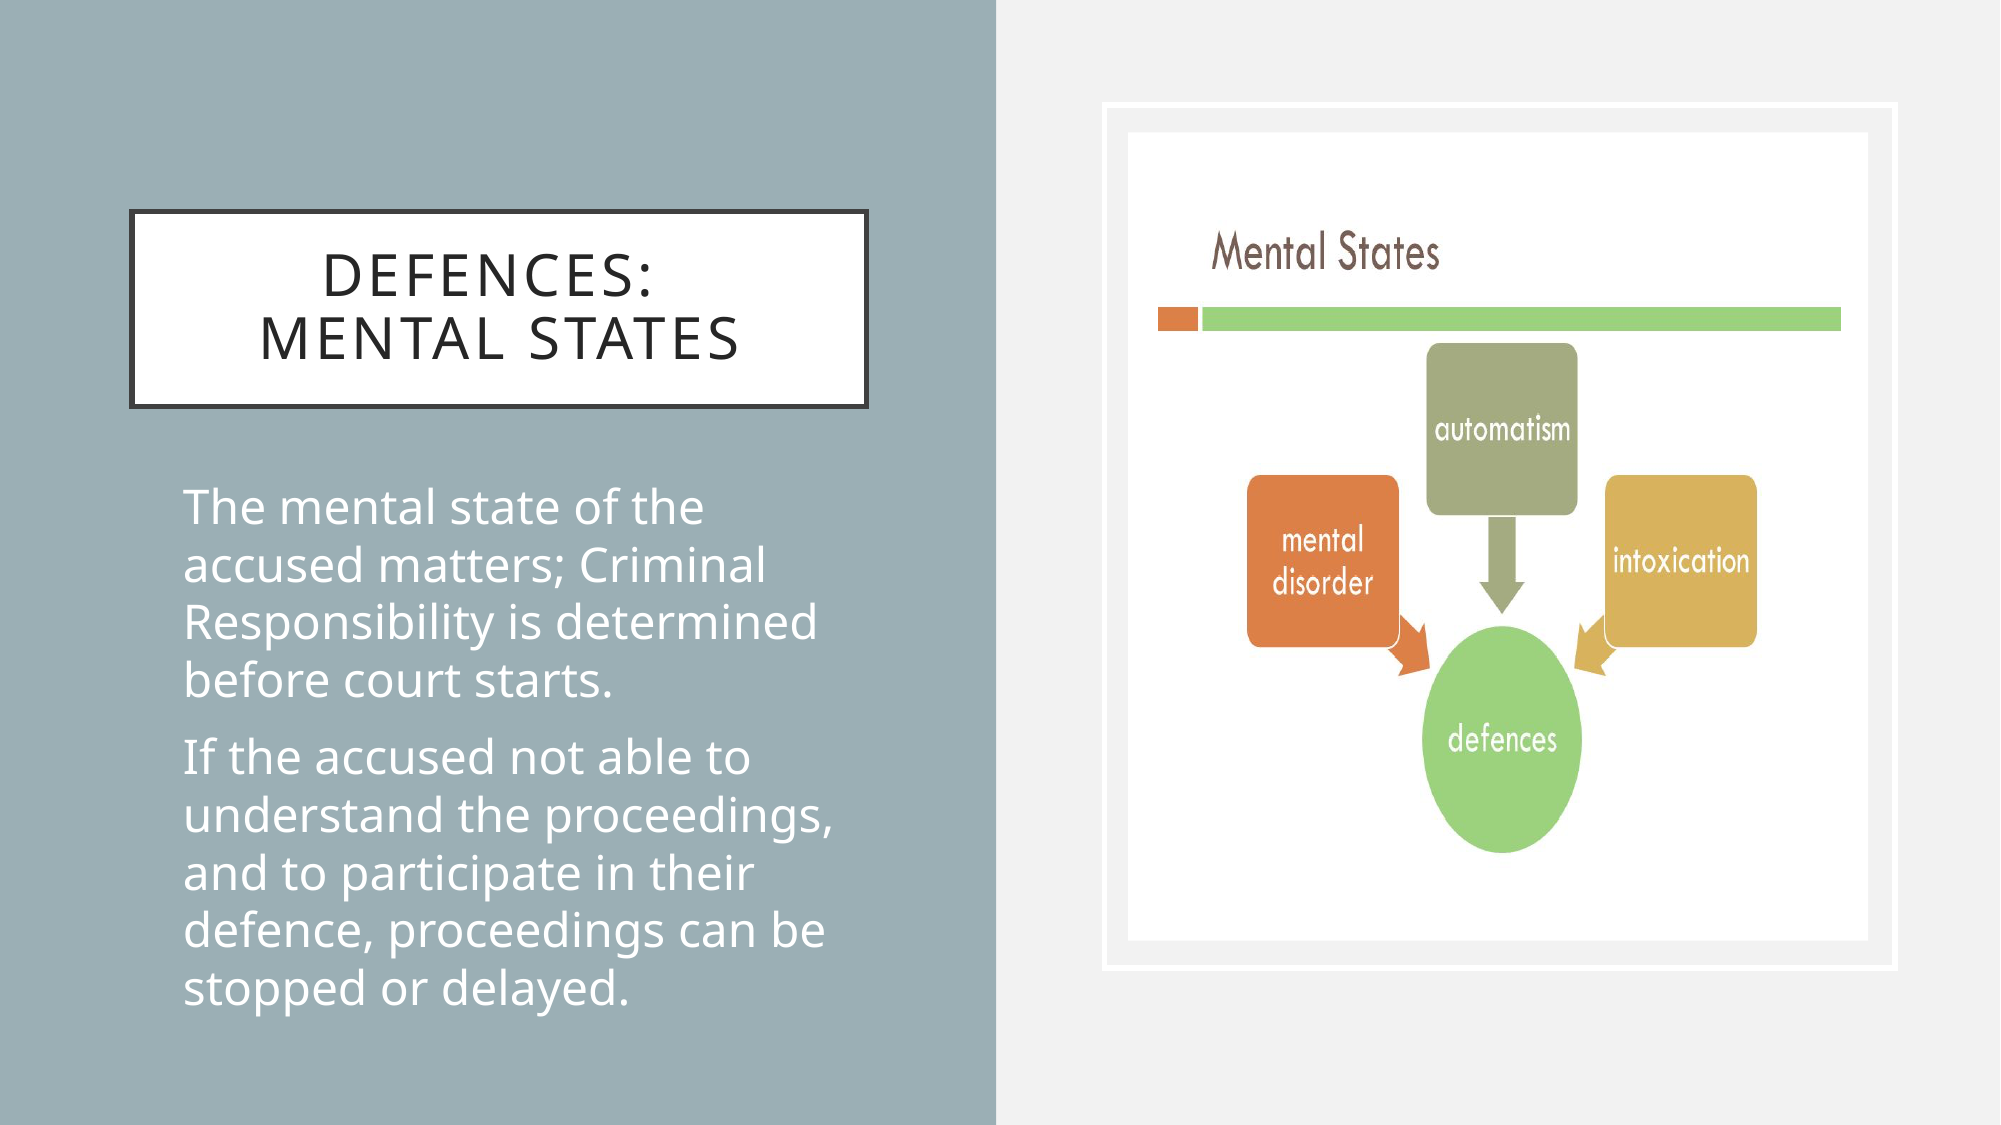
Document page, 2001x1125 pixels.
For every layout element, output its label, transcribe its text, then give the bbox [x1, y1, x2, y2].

text_box [1127, 131, 1869, 942]
text_box [1103, 104, 1896, 969]
title Defences: Mental States [129, 209, 869, 409]
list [1158, 172, 1841, 901]
list The mental state of the accused matters; Criminal Responsibility is determined before court starts. If the accused not able to understand the proceedings, and to participate in their defence, proceedings can be stopped or delayed. [131, 468, 867, 1066]
text_box [0, 0, 997, 1125]
